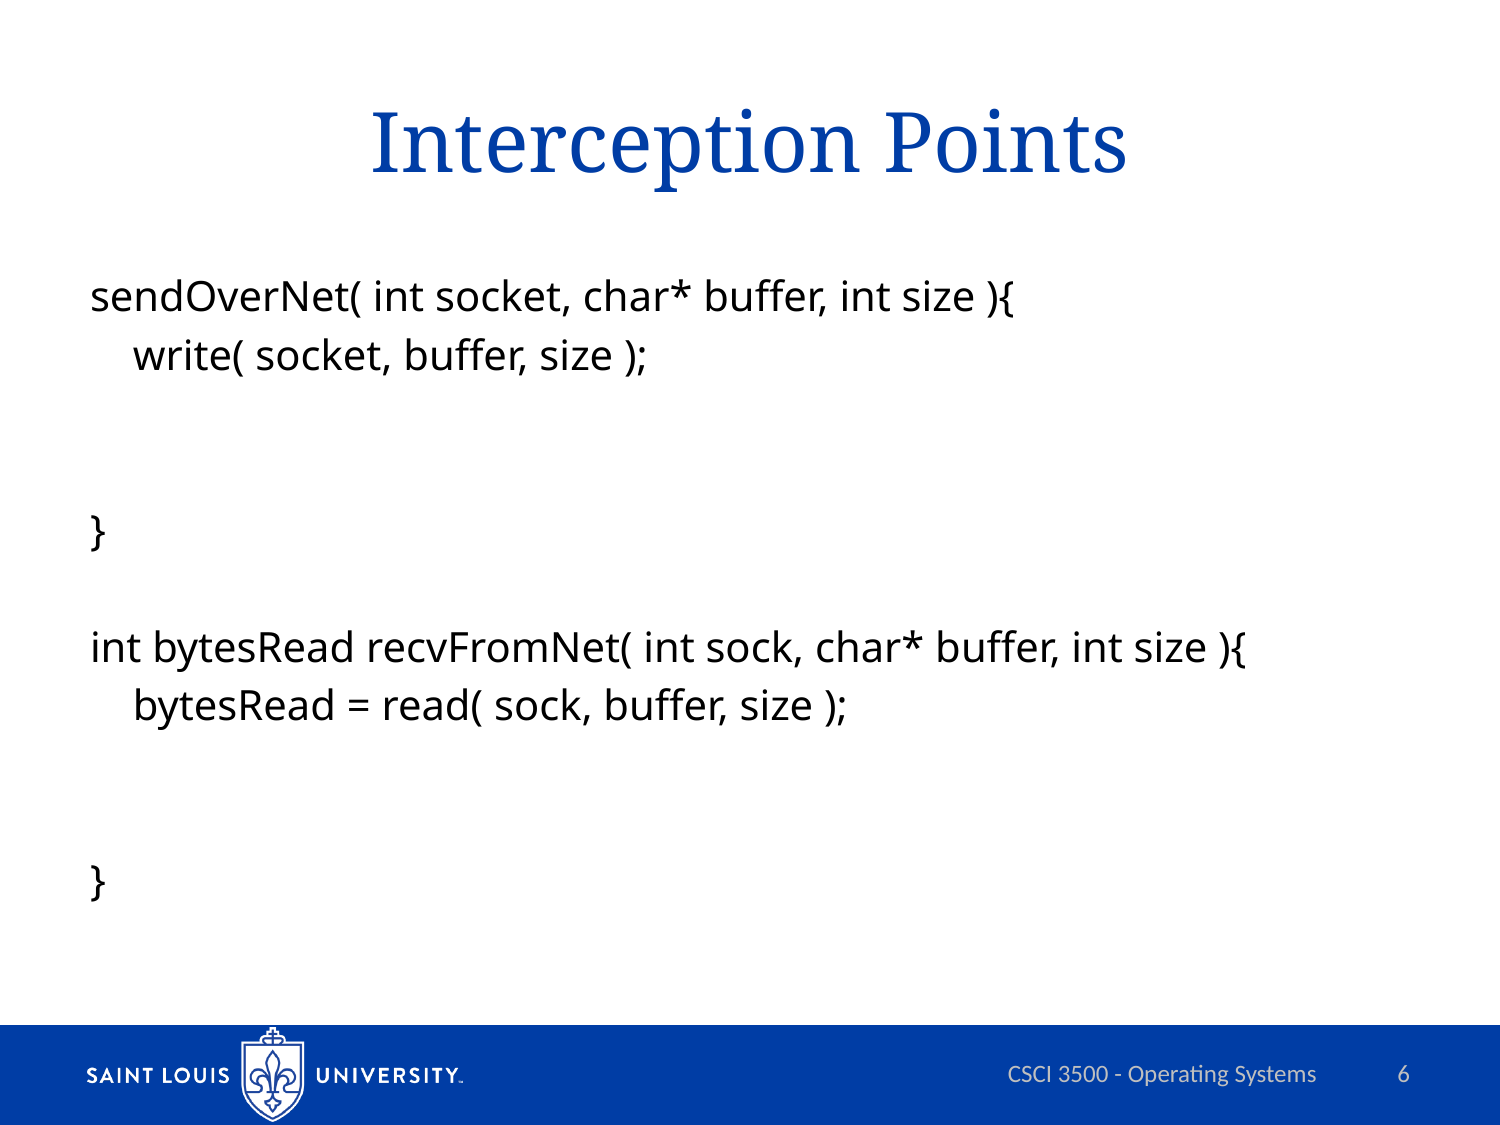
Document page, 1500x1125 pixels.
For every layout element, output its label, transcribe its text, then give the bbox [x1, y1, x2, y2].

slide_number 6 [1074, 1042, 1425, 1103]
footer CSCI 3500 - Operating Systems [924, 1042, 1074, 1103]
title Interception Points [75, 45, 1425, 233]
picture [87, 1027, 463, 1122]
list sendOverNet( int socket, char* buffer, int size ){ write( socket, buffer, size ); } int bytesRead recvFromNet( int sock, char* buffer, int size ){ bytesRead = read( sock, buffer, size ); } [75, 262, 1425, 1005]
